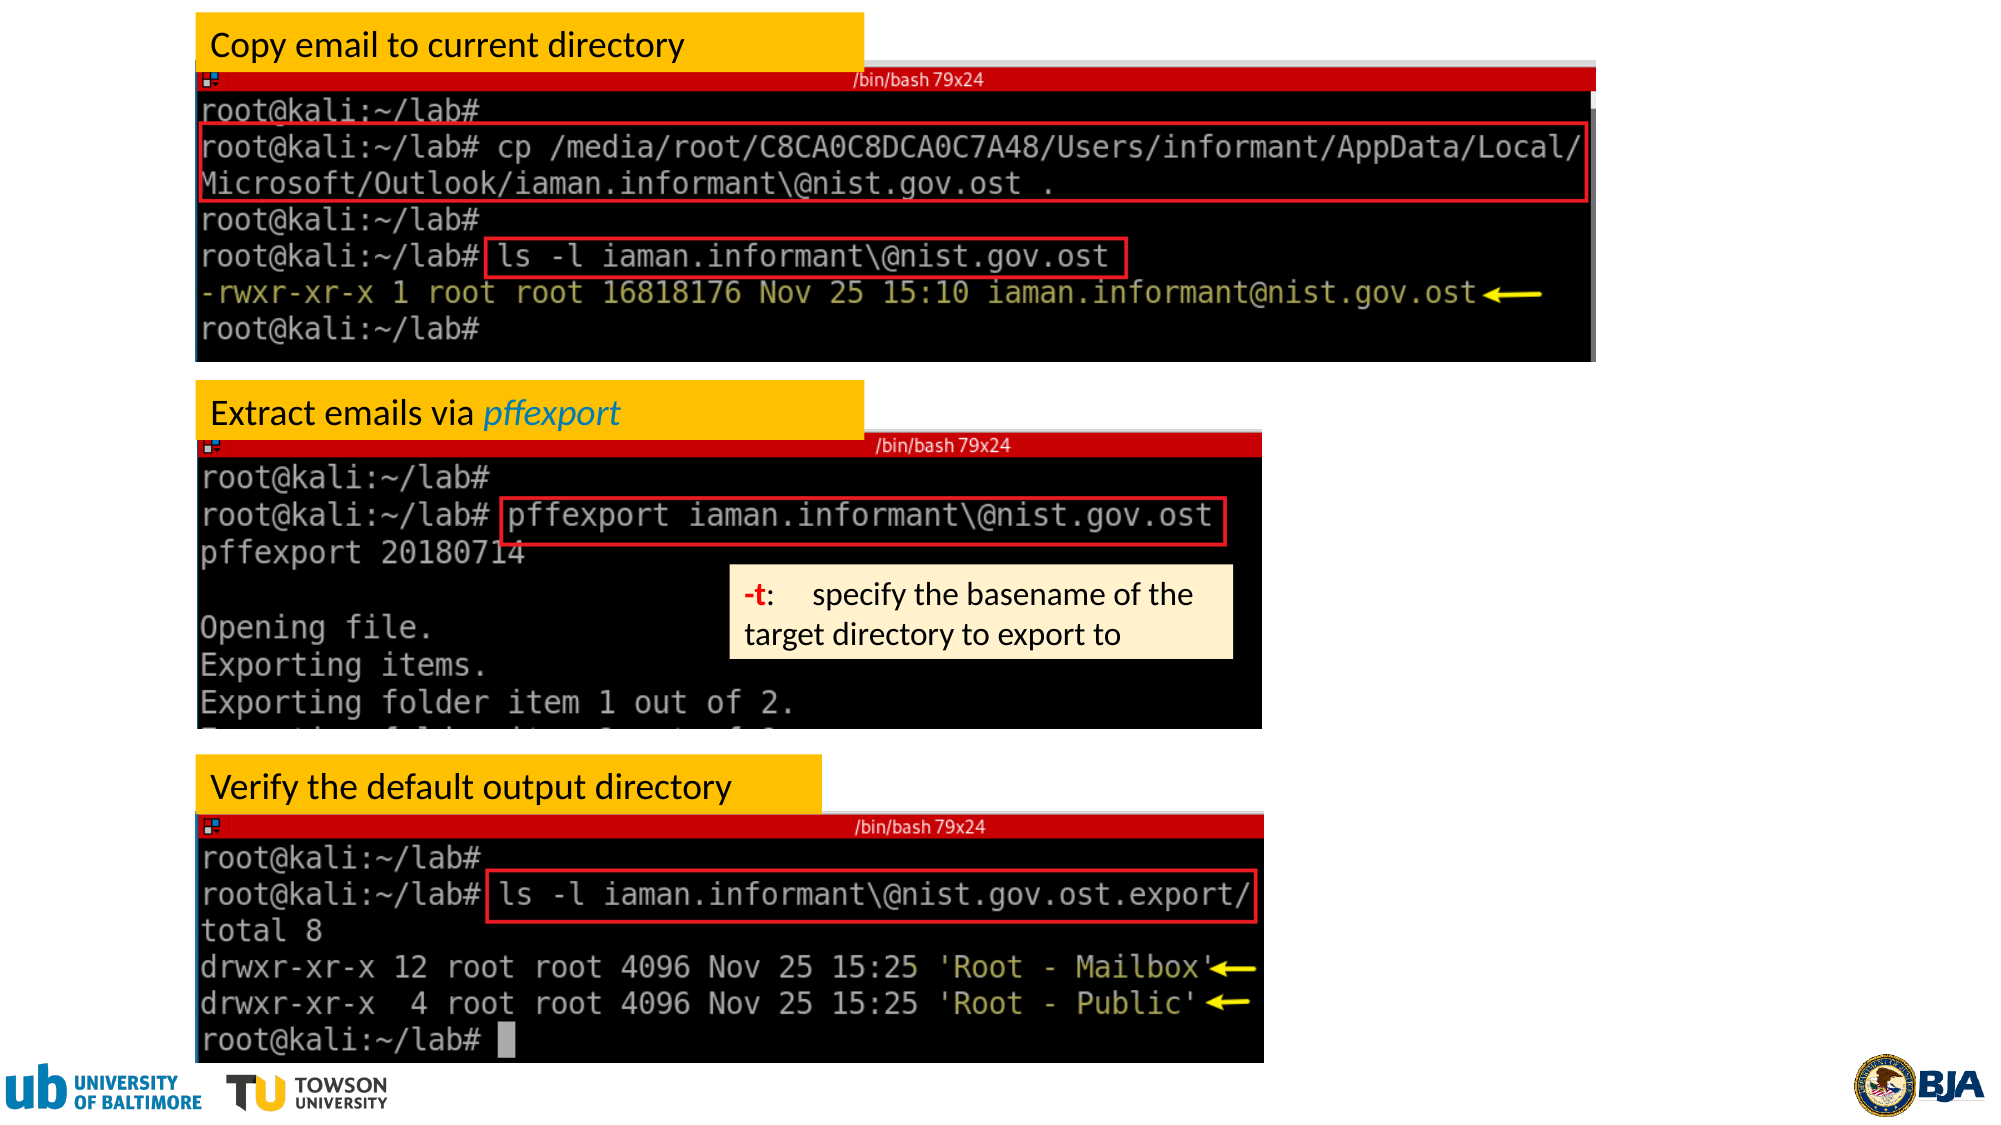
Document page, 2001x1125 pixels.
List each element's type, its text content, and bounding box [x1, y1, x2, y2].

picture [195, 60, 1596, 362]
picture [1854, 1054, 1986, 1117]
picture [197, 429, 1262, 729]
picture [0, 811, 1264, 1125]
text_box Copy email to current directory [195, 12, 865, 60]
text_box Extract emails via pffexport [195, 380, 865, 440]
text_box Verify the default output directory [195, 754, 822, 811]
